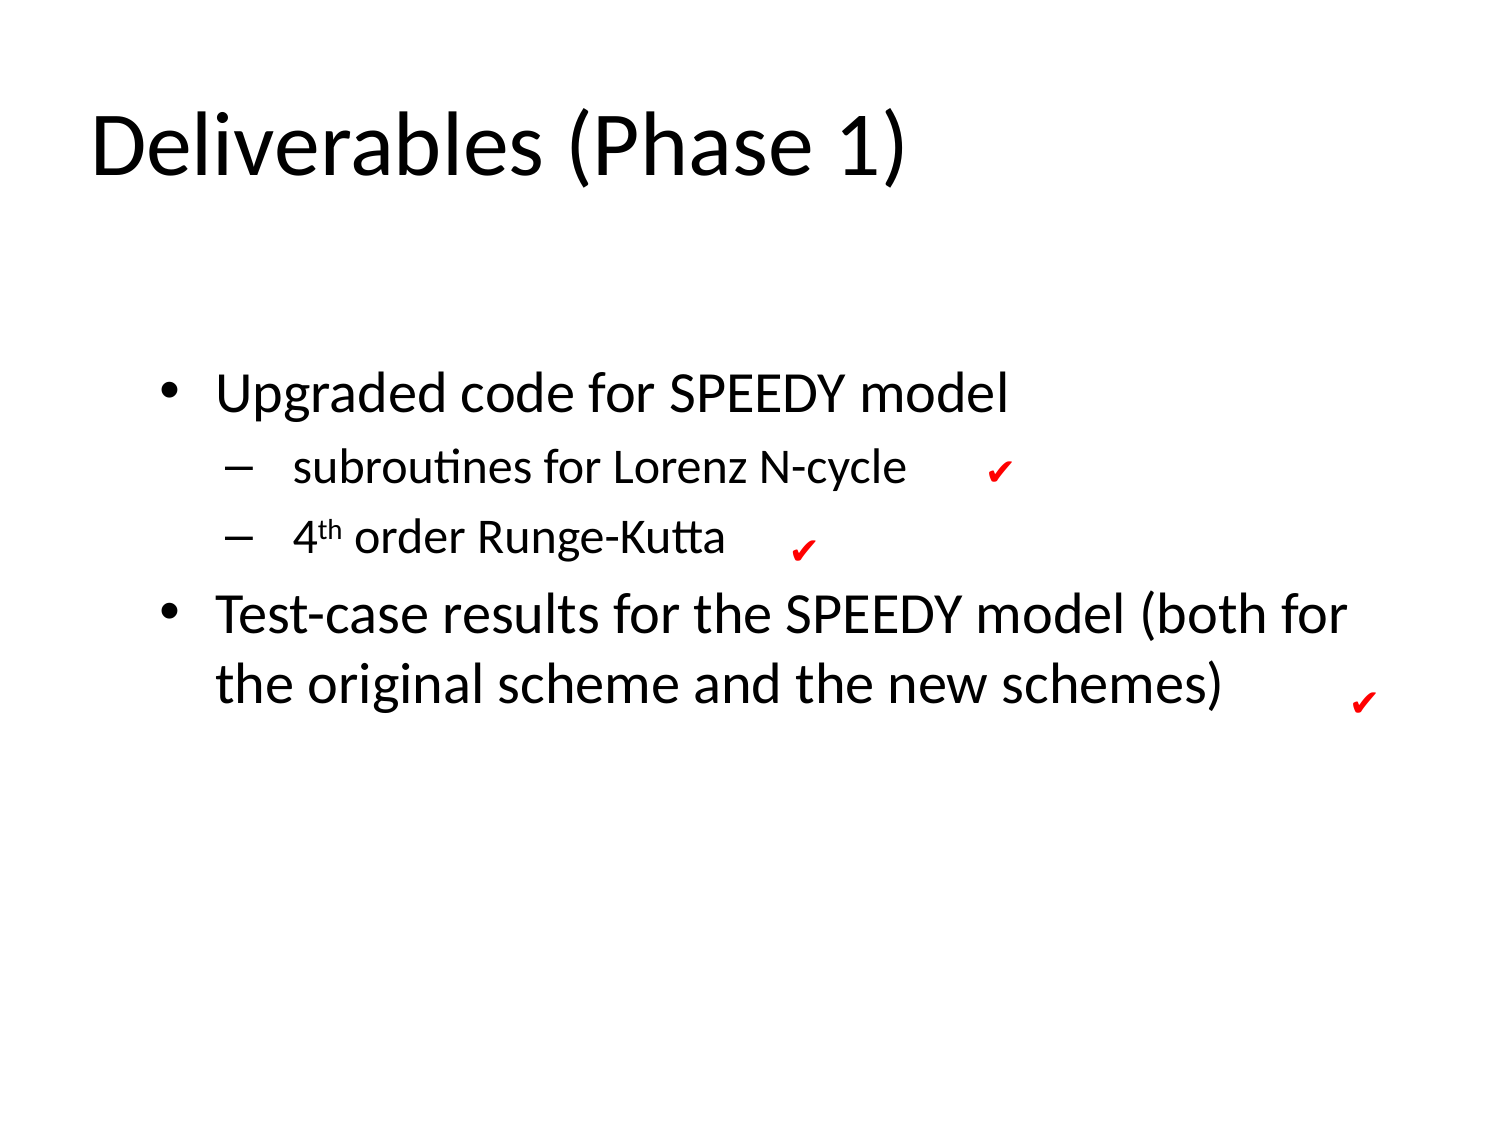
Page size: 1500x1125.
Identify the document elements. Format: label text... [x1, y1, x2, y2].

text_box ✔ [970, 440, 1041, 501]
title Deliverables (Phase 1) [75, 45, 1425, 233]
text_box ✔ [773, 519, 844, 579]
text_box ✔ [1333, 672, 1404, 732]
list Upgraded code for SPEEDY model subroutines for Lorenz N-cycle 4th order Runge-Kutta Test-case results for the SPEEDY model (both for the original scheme and the new schemes) [144, 265, 1370, 1064]
